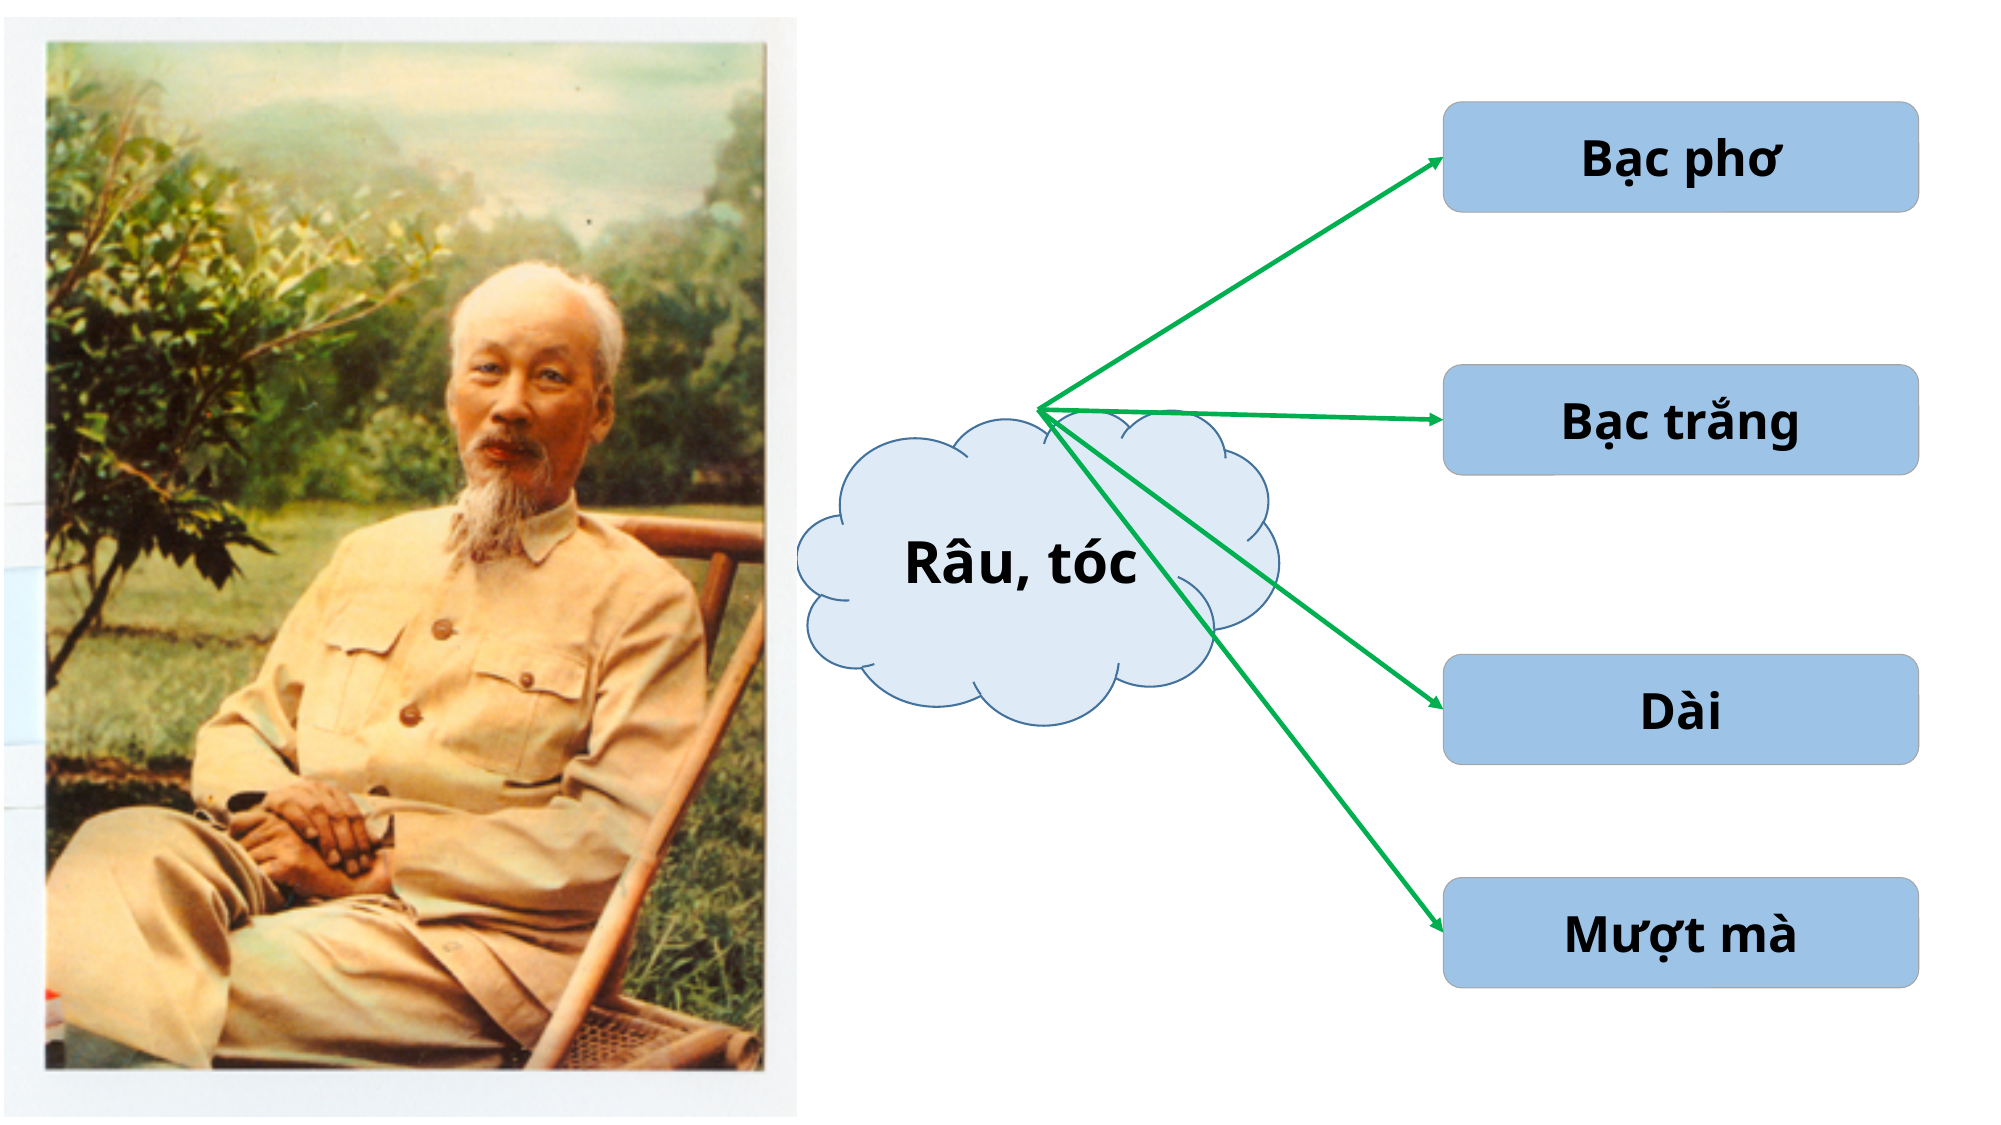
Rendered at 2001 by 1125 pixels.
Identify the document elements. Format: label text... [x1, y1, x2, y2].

text_box Râu, tóc [1055, 426, 1275, 634]
text_box Mượt mà [1442, 877, 1920, 989]
text_box Râu, tóc [797, 418, 1214, 727]
text_box Bạc trắng [1444, 364, 1920, 476]
picture [4, 17, 797, 1117]
text_box Râu, tóc [1058, 413, 1278, 583]
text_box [1278, 156, 1444, 419]
text_box Dài [1444, 653, 1920, 766]
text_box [1278, 567, 1444, 933]
text_box Bạc phơ [1442, 101, 1920, 213]
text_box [1278, 419, 1444, 567]
